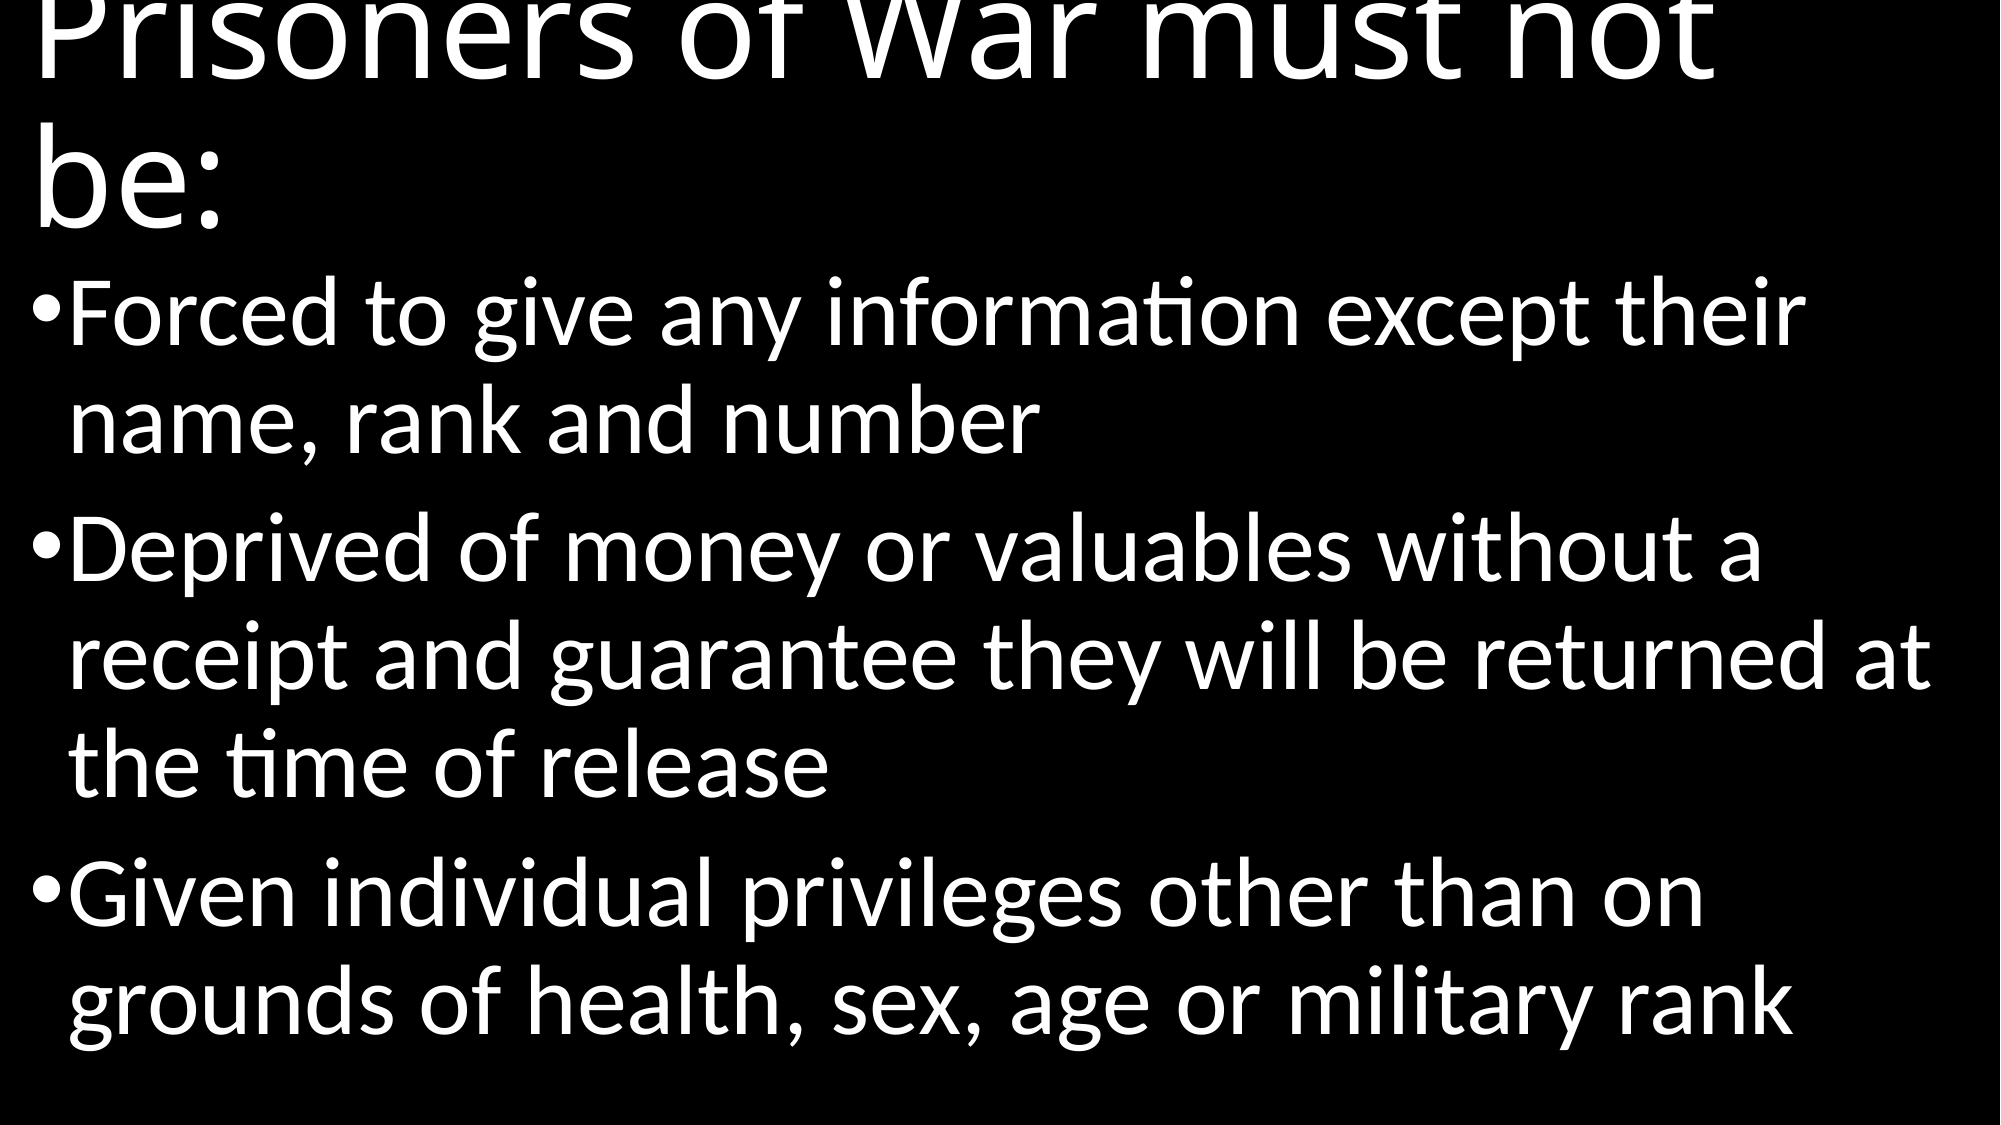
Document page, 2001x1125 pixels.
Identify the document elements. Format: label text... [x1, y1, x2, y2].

title Prisoners of War must not be: [14, 0, 1740, 218]
list Forced to give any information except their name, rank and number Deprived of money or valuables without a receipt and guarantee they will be returned at the time of release Given individual privileges other than on grounds of health, sex, age or military rank [14, 251, 1980, 1108]
